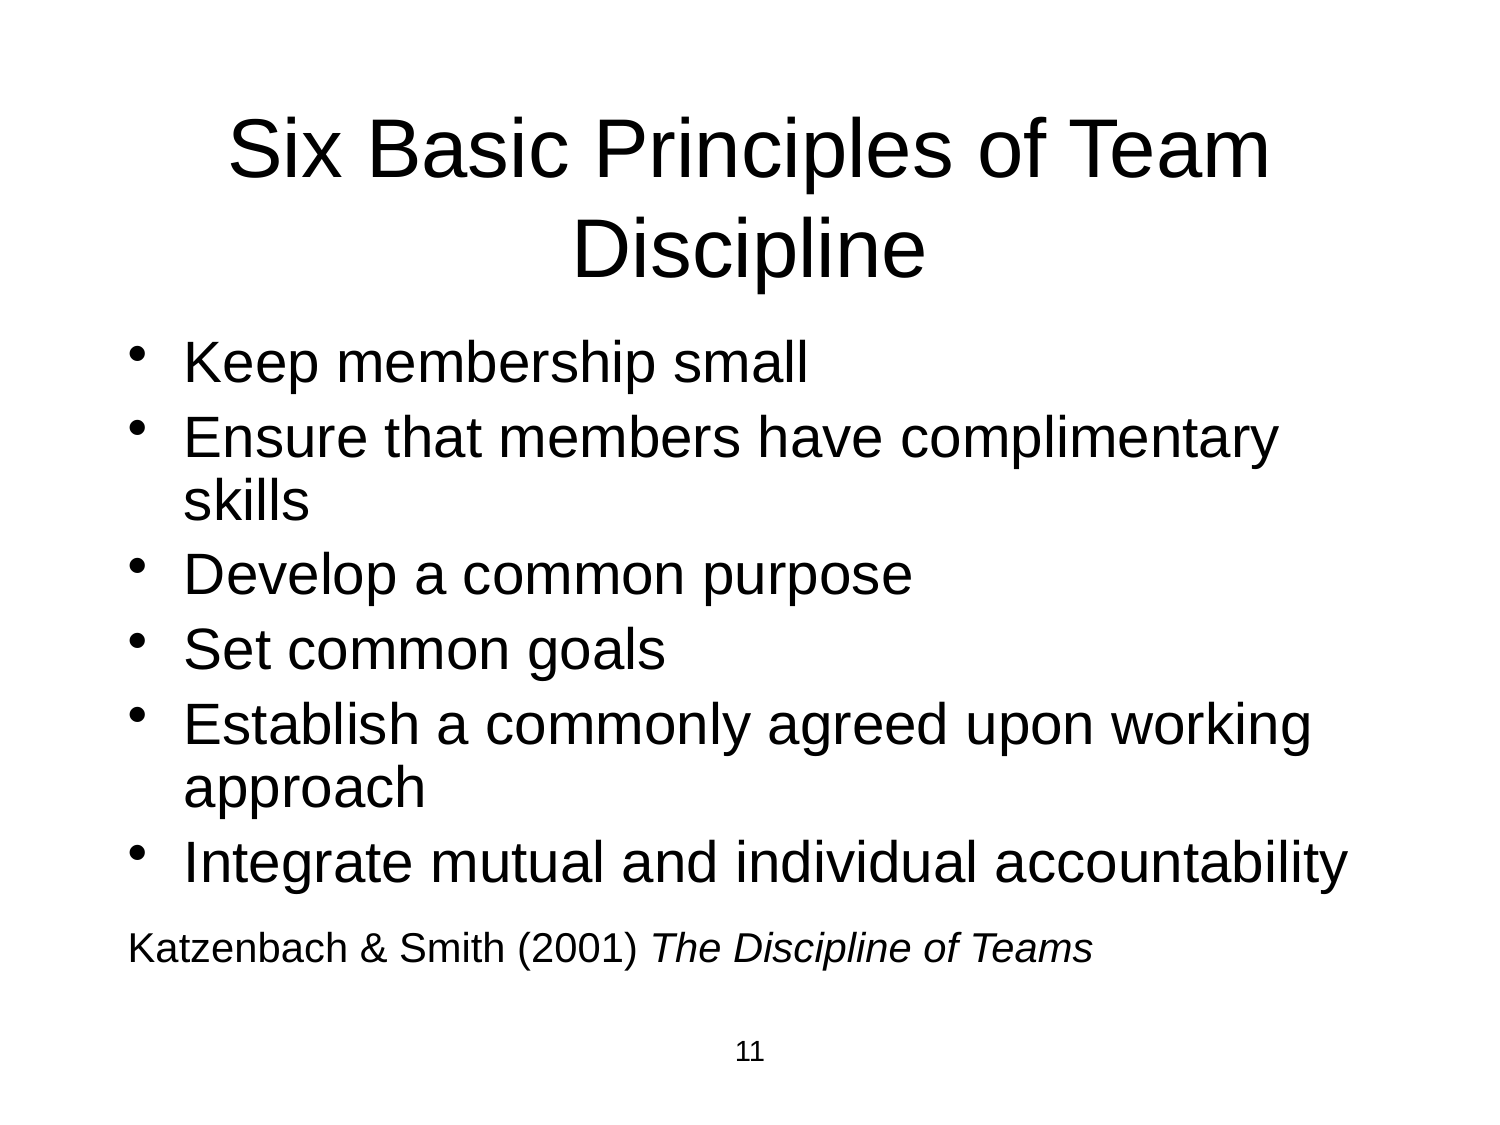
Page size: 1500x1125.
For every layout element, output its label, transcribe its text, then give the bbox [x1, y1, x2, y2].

title Six Basic Principles of Team Discipline [112, 99, 1388, 288]
footer 11 [512, 1051, 988, 1101]
list Keep membership small Ensure that members have complimentary skills Develop a common purpose Set common goals Establish a commonly agreed upon working approach Integrate mutual and individual accountability Katzenbach & Smith (2001) The Discipline of Teams [112, 324, 1438, 1051]
